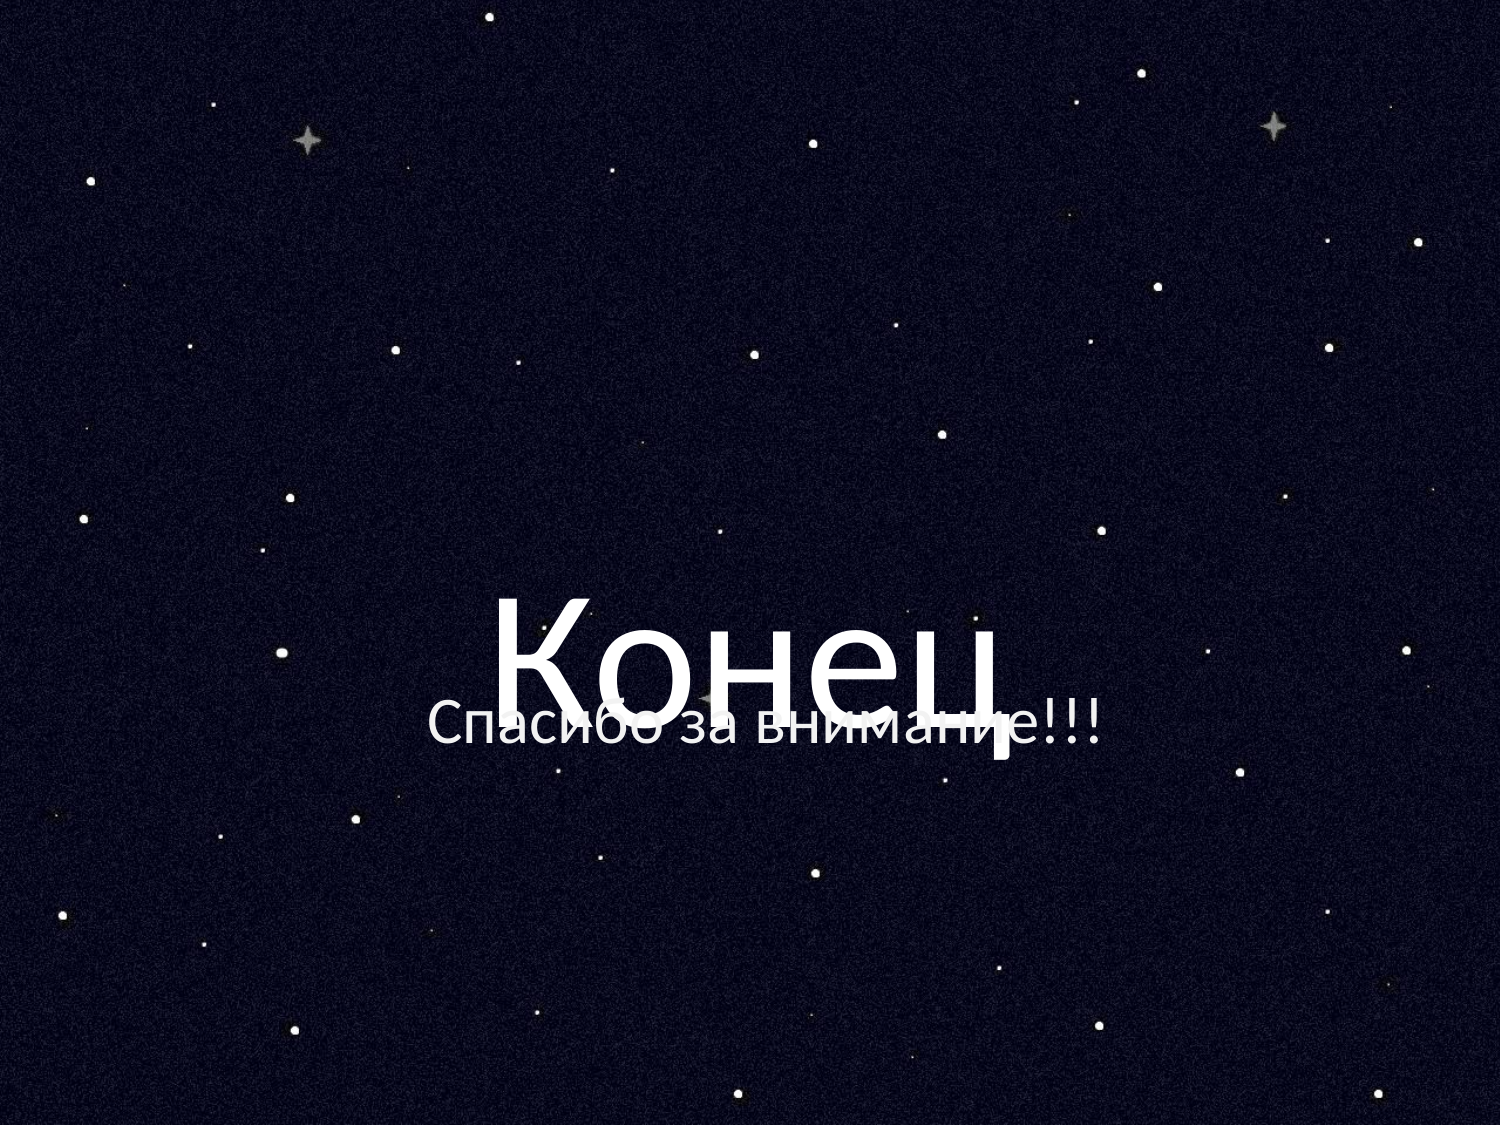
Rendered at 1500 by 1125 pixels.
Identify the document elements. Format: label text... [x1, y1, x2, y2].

title Конец [112, 527, 1388, 769]
picture [0, 0, 1500, 1125]
subtitle Спасибо за внимание!!! [241, 669, 1292, 957]
